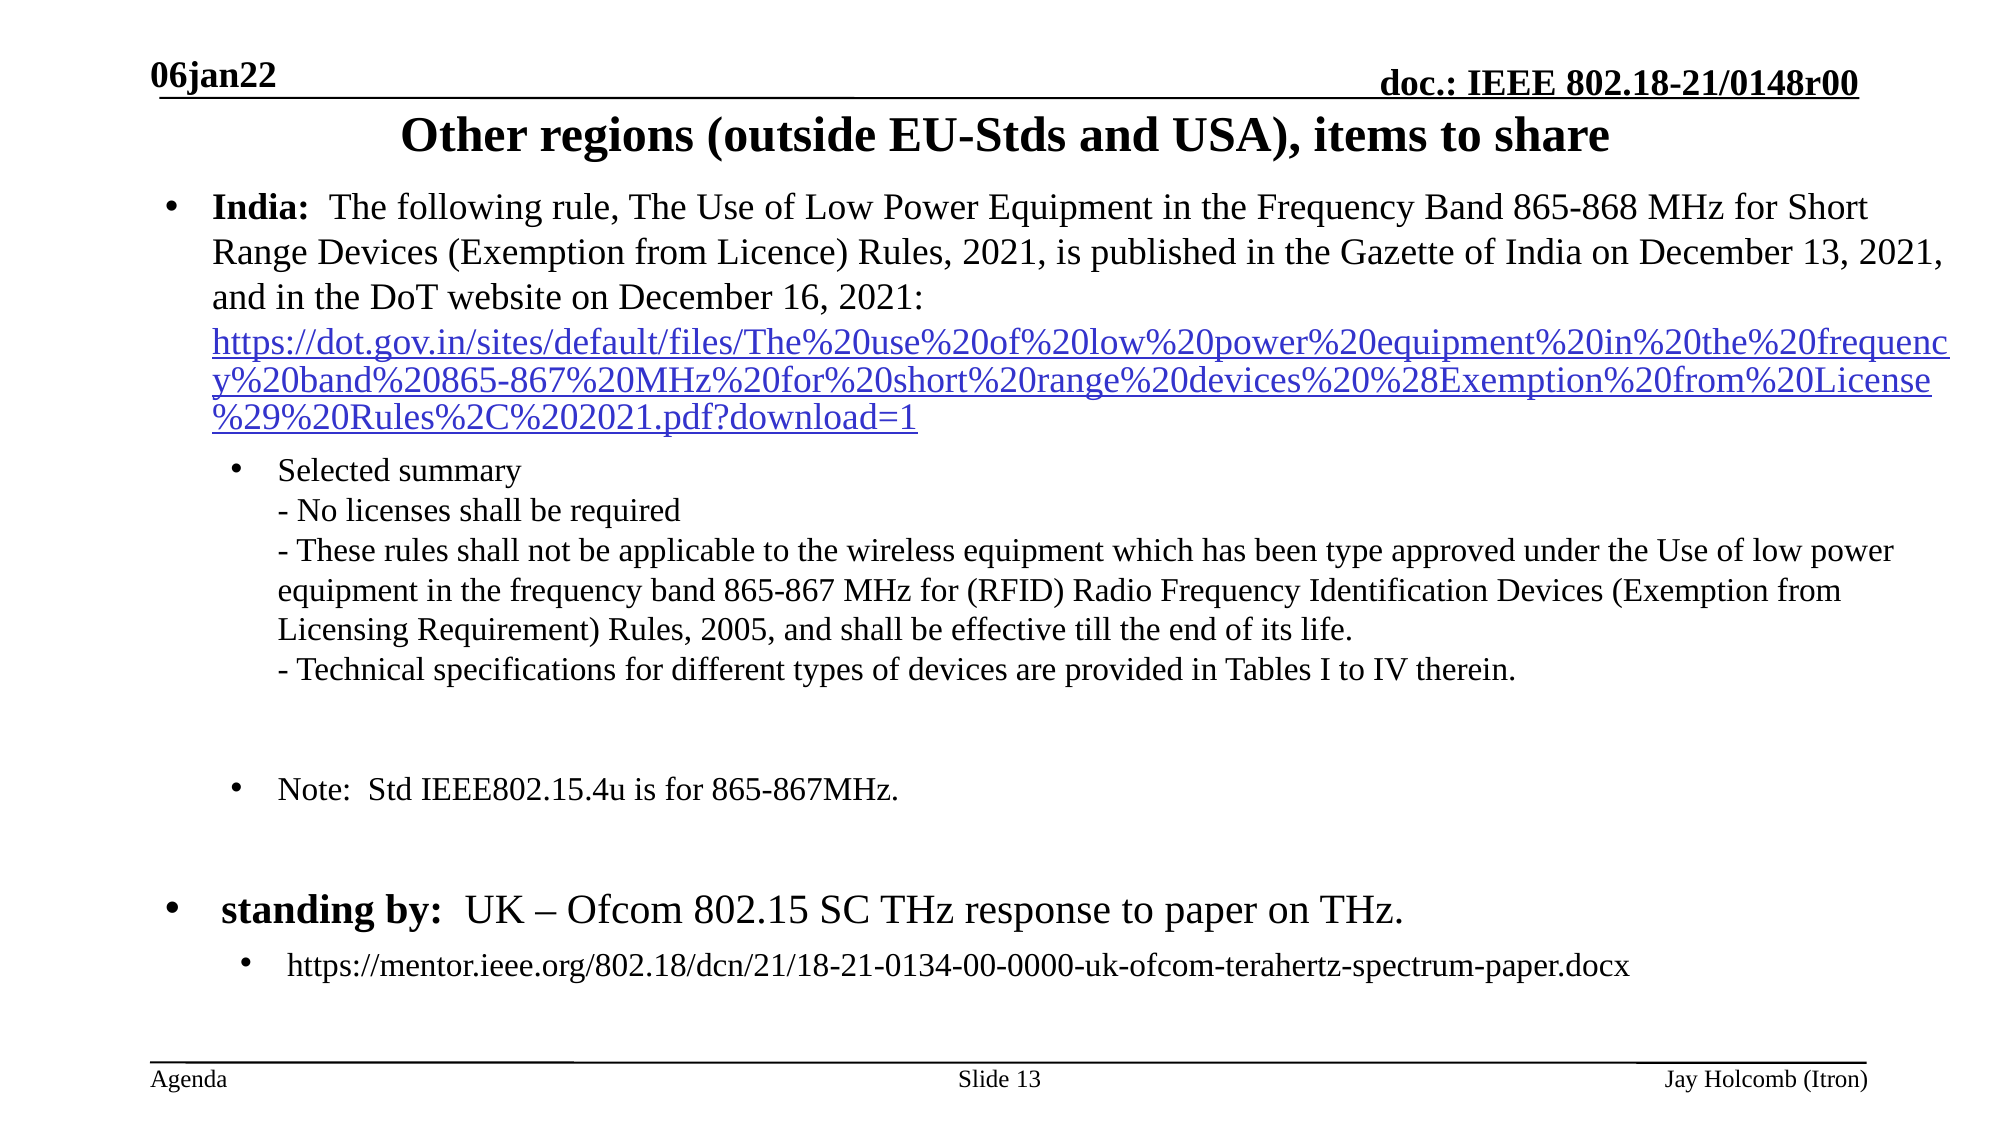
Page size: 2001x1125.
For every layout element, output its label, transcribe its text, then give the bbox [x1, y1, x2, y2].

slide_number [149, 49, 651, 95]
list India: The following rule, The Use of Low Power Equipment in the Frequency Band 865-868 MHz for Short Range Devices (Exemption from Licence) Rules, 2021, is published in the Gazette of India on December 13, 2021, and in the DoT website on December 16, 2021: https://dot.gov.in/sites/default/files/The%20use%20of%20low%20power%20equipment%20in%20the%20frequency%20band%20865-867%20MHz%20for%20short%20range%20devices%20%28Exemption%20from%20License%29%20Rules%2C%202021.pdf?download=1 Selected summary - No licenses shall be required - These rules shall not be applicable to the wireless equipment which has been type approved under the Use of low power equipment in the frequency band 865-867 MHz for (RFID) Radio Frequency Identification Devices (Exemption from Licensing Requirement) Rules, 2005, and shall be effective till the end of its life. - Technical specifications for different types of devices are provided in Tables I to IV therein. Note: Std IEEE802.15.4u is for 865-867MHz. standing by: UK – Ofcom 802.15 SC THz response to paper on THz. https://mentor.ieee.org/802.18/dcn/21/18-21-0134-00-0000-uk-ofcom-terahertz-spectrum-paper.docx [149, 137, 1976, 1063]
footer Jay Holcomb (Itron) [1171, 1061, 1869, 1093]
title Other regions (outside EU-Stds and USA), items to share [367, 100, 1644, 137]
slide_number Slide 13 [933, 1061, 1067, 1123]
